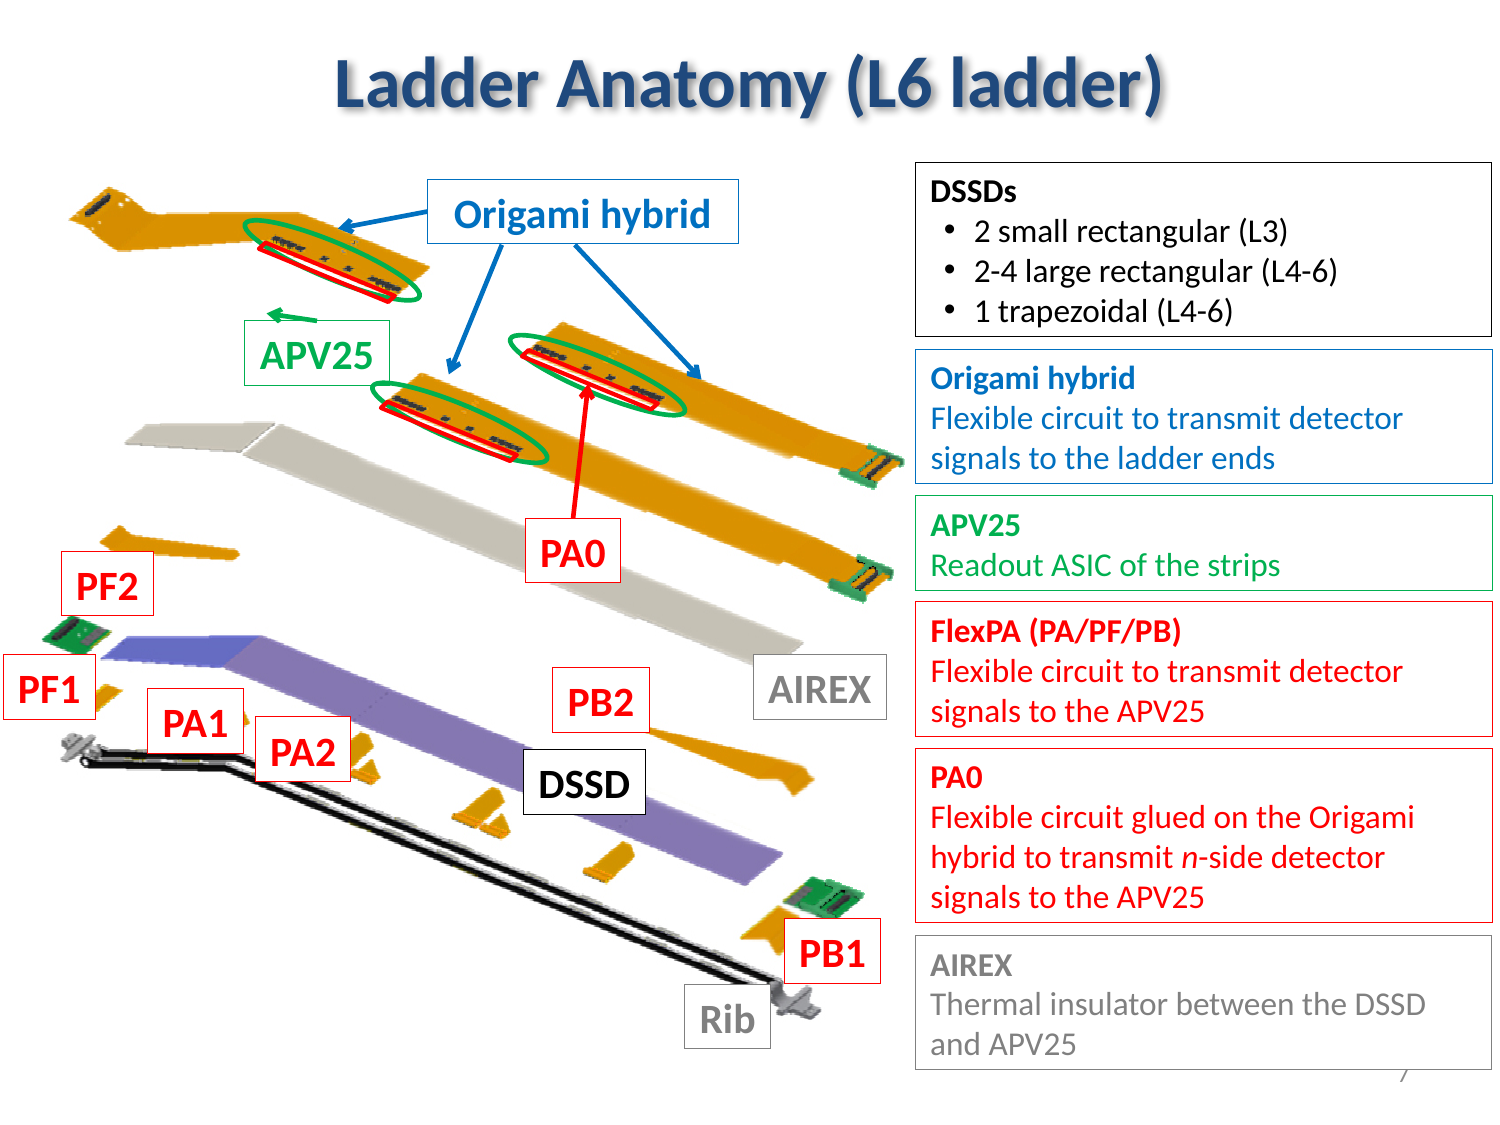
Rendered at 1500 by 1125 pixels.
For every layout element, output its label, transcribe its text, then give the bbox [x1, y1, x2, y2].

text_box AIREX Thermal insulator between the DSSD and APV25 [915, 935, 1492, 1070]
text_box APV25 Readout ASIC of the strips [928, 495, 1493, 591]
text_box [448, 244, 503, 375]
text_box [337, 211, 428, 229]
text_box DSSDs 2 small rectangular (L3) 2-4 large rectangular (L4-6) 1 trapezoidal (L4-6) [915, 162, 1492, 337]
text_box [574, 244, 702, 380]
text_box Origami hybrid Flexible circuit to transmit detector signals to the ladder ends [928, 349, 1493, 484]
slide_number 7 [1074, 1042, 1425, 1103]
text_box Rib [684, 1045, 771, 1049]
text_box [316, 276, 326, 322]
text_box FlexPA (PA/PF/PB) Flexible circuit to transmit detector signals to the APV25 [928, 601, 1493, 737]
text_box PA0 Flexible circuit glued on the Origami hybrid to transmit n-side detector signals to the APV25 [928, 748, 1493, 923]
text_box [572, 383, 589, 519]
picture [26, 182, 924, 1038]
title Ladder Anatomy (L6 ladder) [75, 28, 1425, 130]
text_box PF1 [3, 654, 21, 720]
